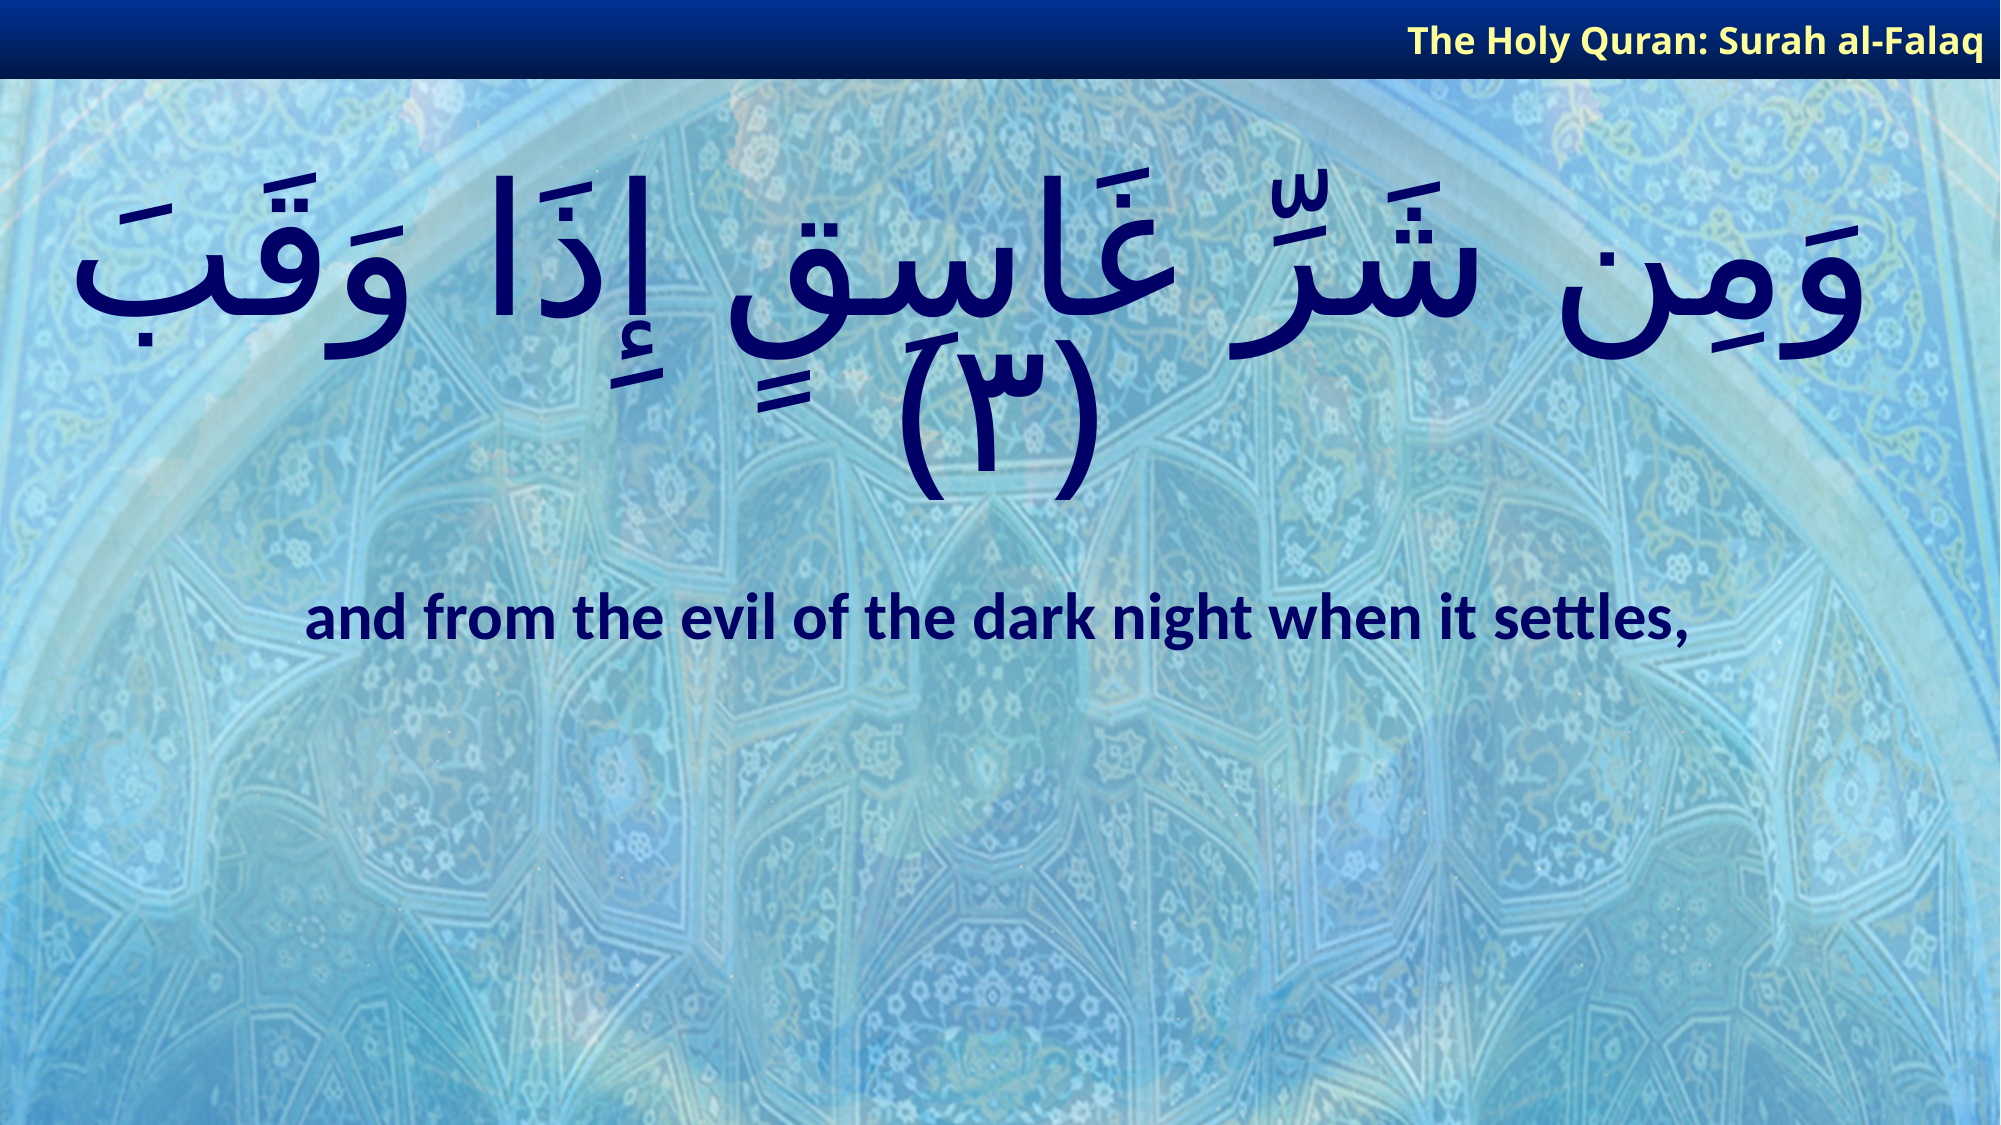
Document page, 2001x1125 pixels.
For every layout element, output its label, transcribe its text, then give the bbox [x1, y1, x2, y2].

picture [0, 0, 2001, 1125]
title وَمِن شَرِّ غَاسِقٍ إِذَا وَقَبَ ﴿٣﴾ [0, 231, 2000, 473]
subtitle and from the evil of the dark night when it settles, [7, 574, 1989, 862]
text_box The Holy Quran: Surah al-Falaq [0, 0, 2000, 79]
